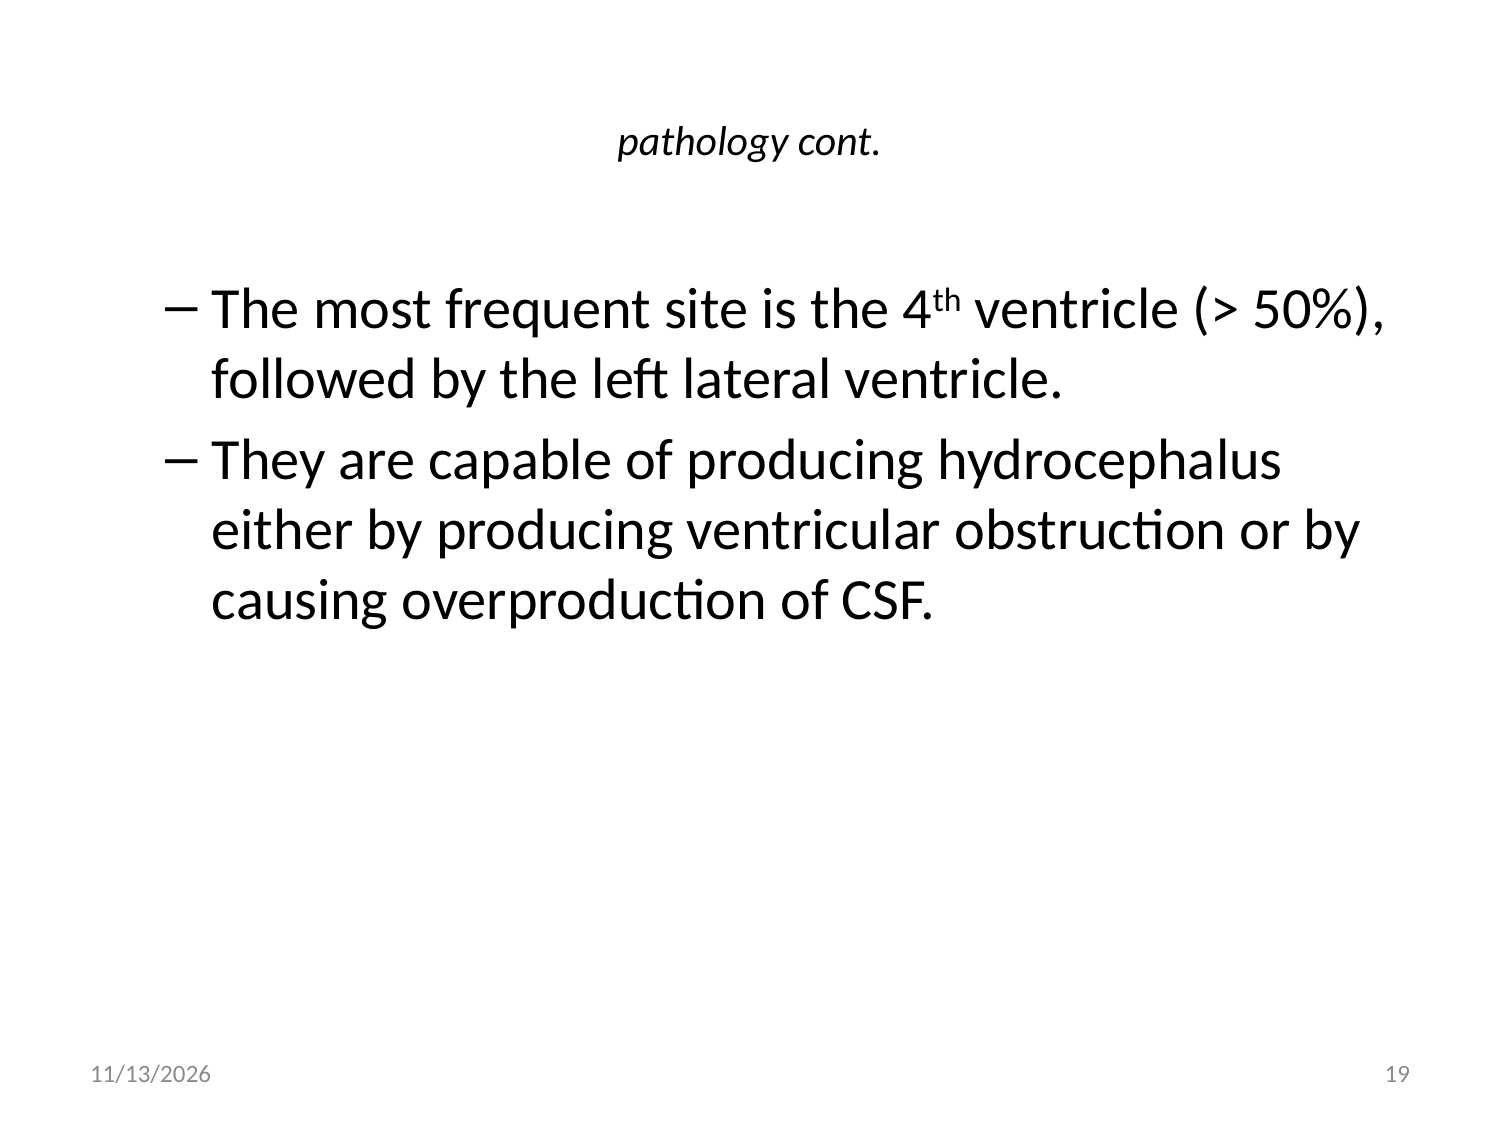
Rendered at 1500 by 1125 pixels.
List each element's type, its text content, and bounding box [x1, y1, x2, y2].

title pathology cont. [75, 45, 1425, 233]
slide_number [75, 1042, 425, 1103]
slide_number 19 [1074, 1042, 1425, 1103]
list The most frequent site is the 4th ventricle (> 50%), followed by the left lateral ventricle. They are capable of producing hydrocephalus either by producing ventricular obstruction or by causing overproduction of CSF. [75, 262, 1425, 1005]
